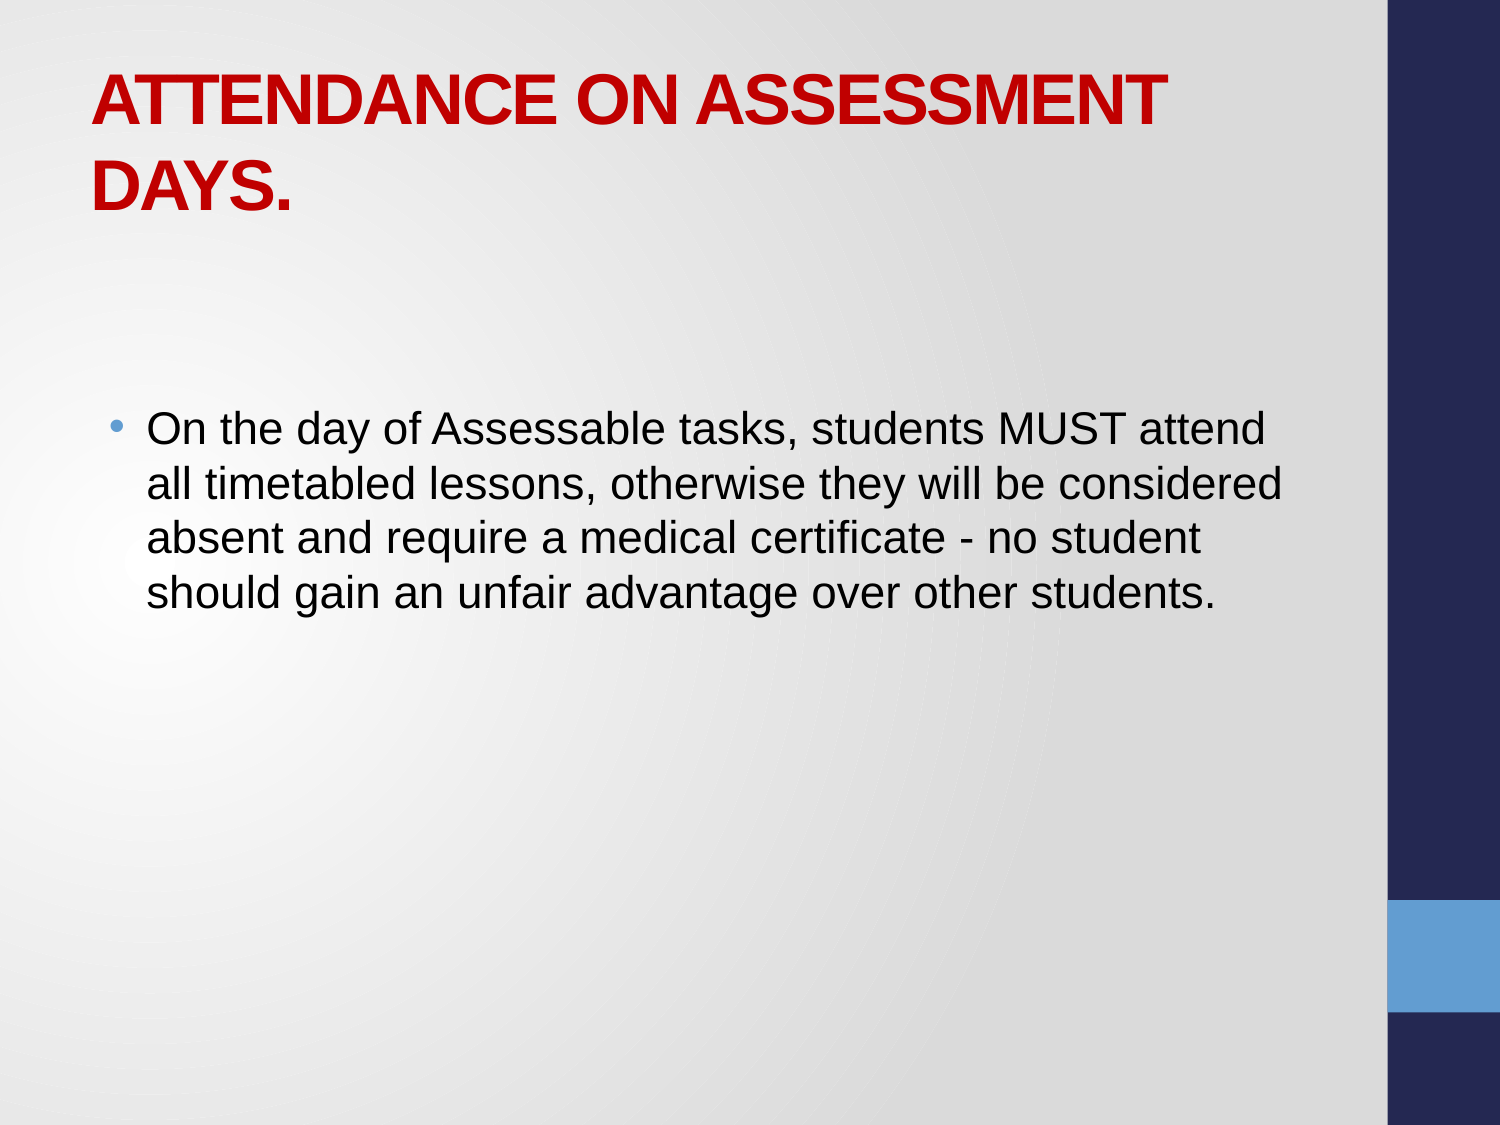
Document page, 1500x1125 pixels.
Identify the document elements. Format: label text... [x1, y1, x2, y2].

title ATTENDANCE ON ASSESSMENT DAYS. [75, 45, 1325, 233]
list On the day of Assessable tasks, students MUST attend all timetabled lessons, otherwise they will be considered absent and require a medical certificate - no student should gain an unfair advantage over other students. [75, 262, 1325, 1050]
